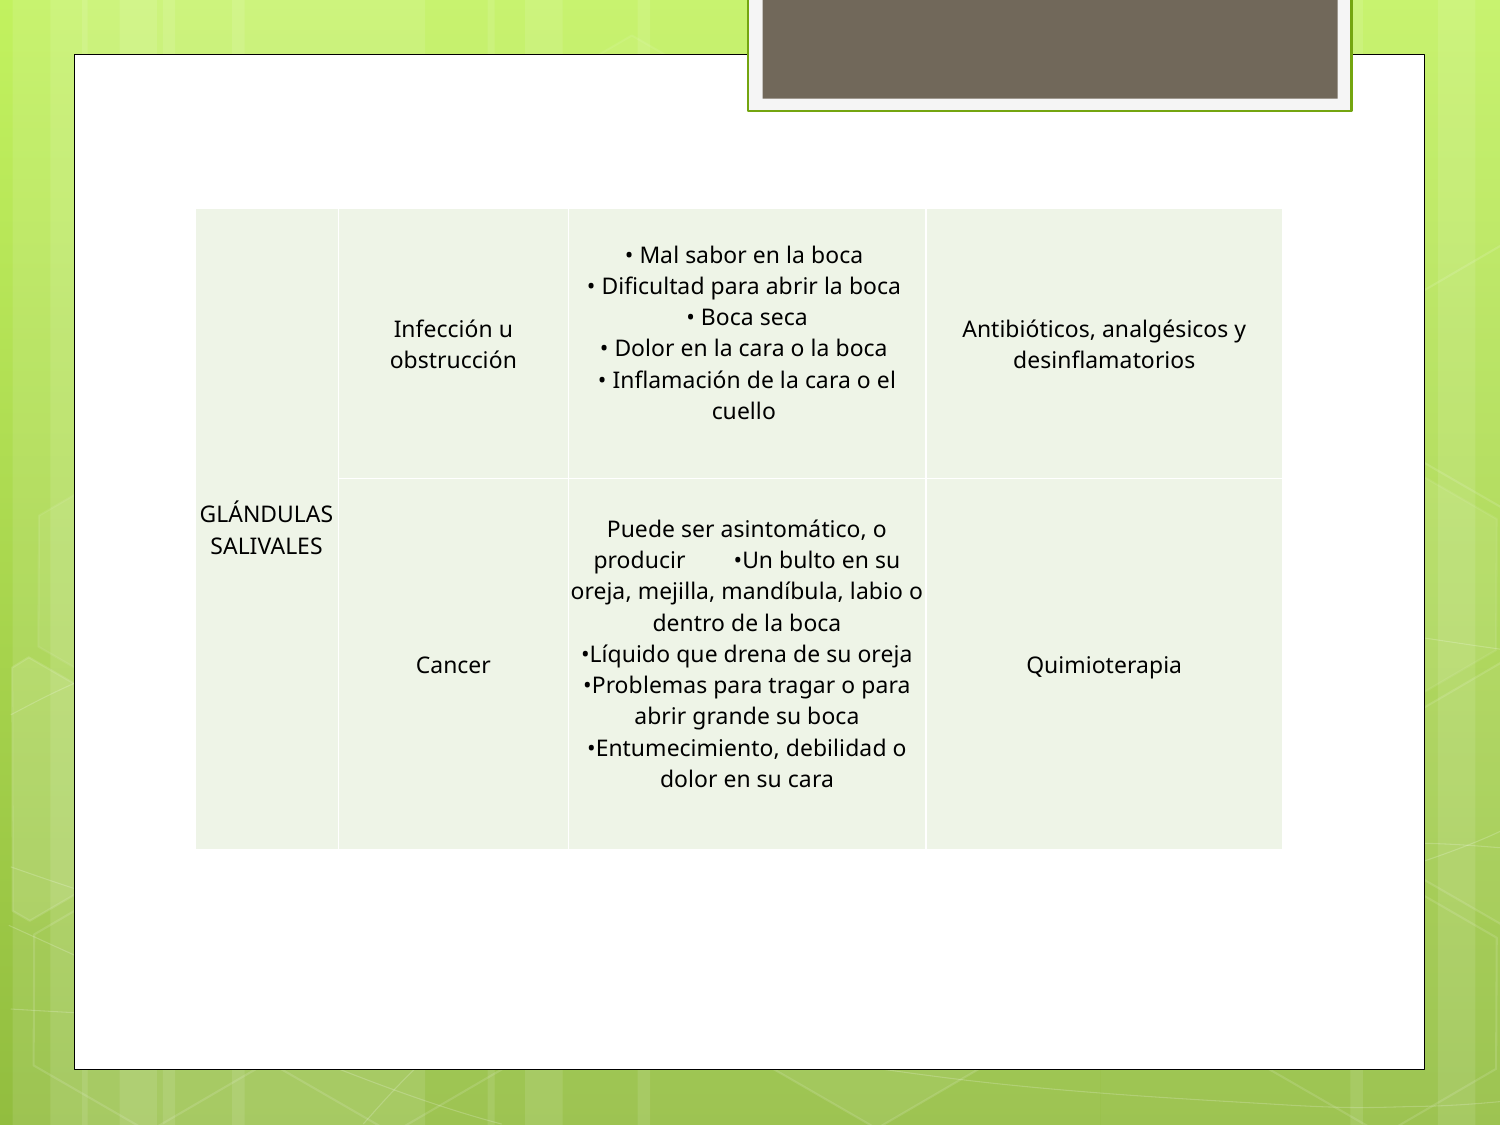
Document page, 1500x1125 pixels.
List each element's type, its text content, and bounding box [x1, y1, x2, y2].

table_cell Puede ser asintomático, o producir •Un bulto en su oreja, mejilla, mandíbula, labio o dentro de la boca •Líquido que drena de su oreja •Problemas para tragar o para abrir grande su boca •Entumecimiento, debilidad o dolor en su cara [569, 479, 925, 849]
table_header Infección u obstrucción [339, 209, 568, 478]
table_header GLÁNDULAS SALIVALES [196, 209, 338, 849]
table_cell Cancer [339, 479, 568, 849]
table_cell Quimioterapia [927, 479, 1282, 849]
table_header • Mal sabor en la boca • Dificultad para abrir la boca • Boca seca • Dolor en la cara o la boca • Inflamación de la cara o el cuello [569, 209, 925, 478]
table_header Antibióticos, analgésicos y desinflamatorios [927, 209, 1282, 478]
